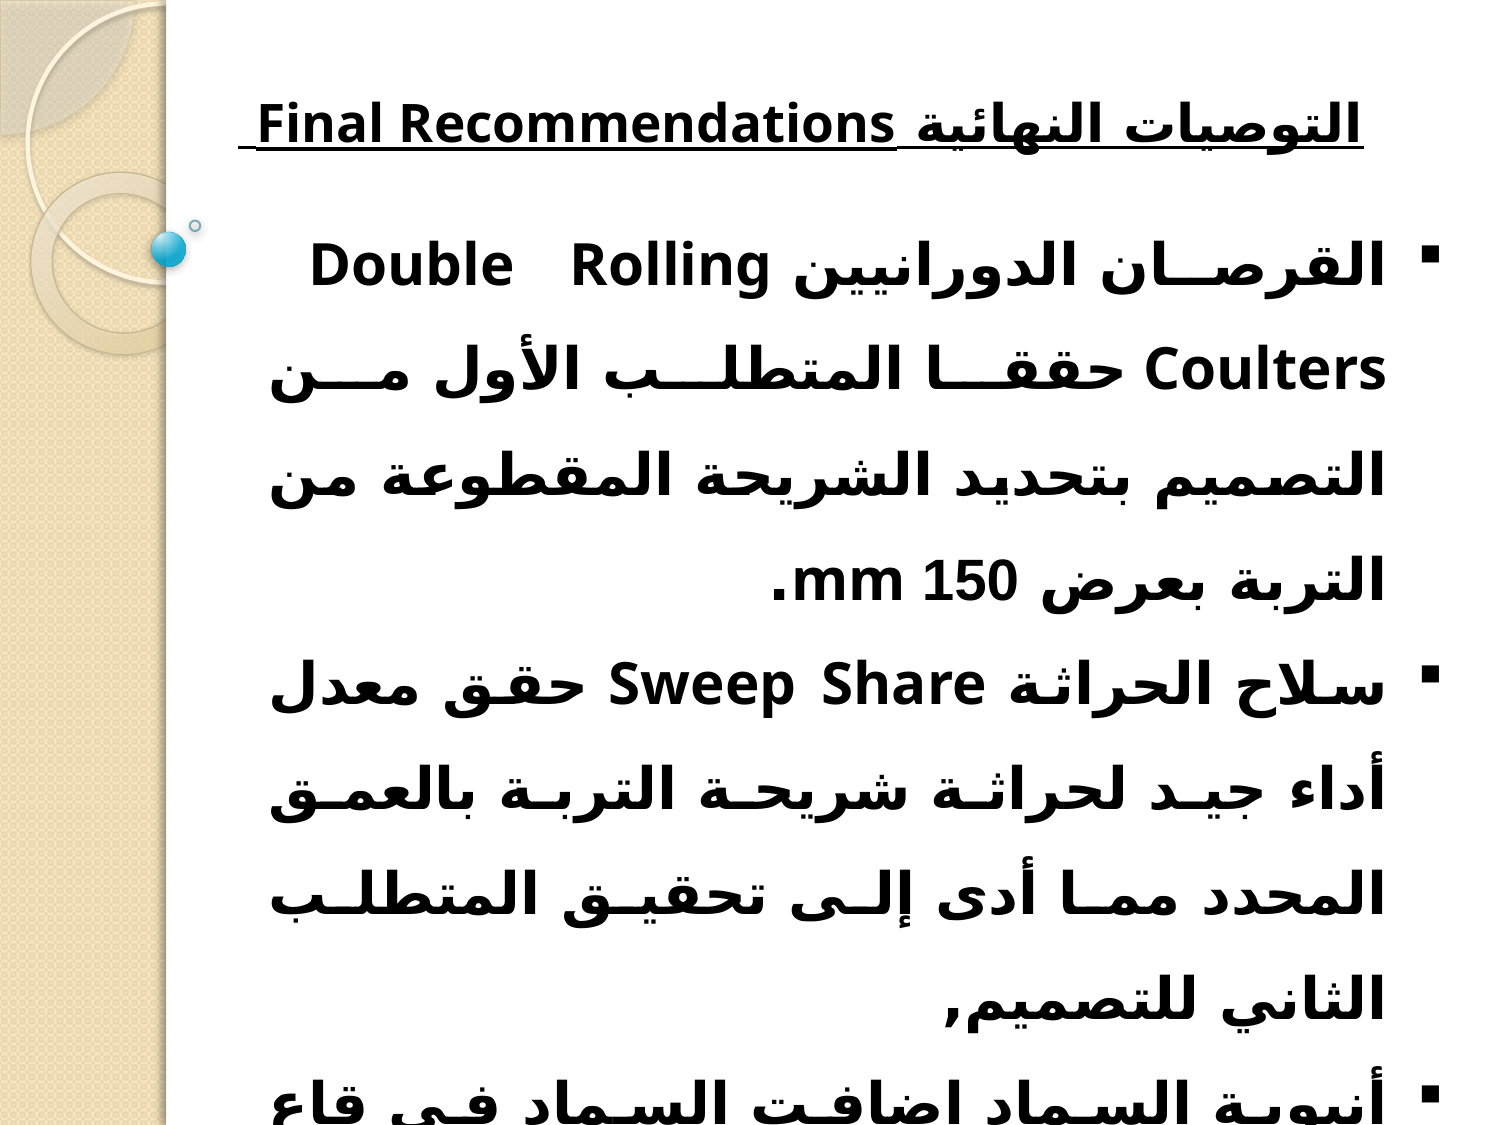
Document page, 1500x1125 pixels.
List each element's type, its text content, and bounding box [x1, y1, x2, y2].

title التوصيات النهائية Final Recommendations [202, 54, 1420, 161]
text_box القرصان الدورانيين Double Rolling Coulters حققا المتطلب الأول من التصميم بتحديد الشريحة المقطوعة من التربة بعرض 150 mm. سلاح الحراثة Sweep Share حقق معدل أداء جيد لحراثة شريحة التربة بالعمق المحدد مما أدى إلى تحقيق المتطلب الثاني للتصميم, أنبوبة السماد اضافت السماد في قاع الشريحة المقطوعة من التربة بفاصل رأسي بين السماد والبذور وهذا حقق المتطلب الثالث للتصميم. [253, 184, 1459, 1125]
